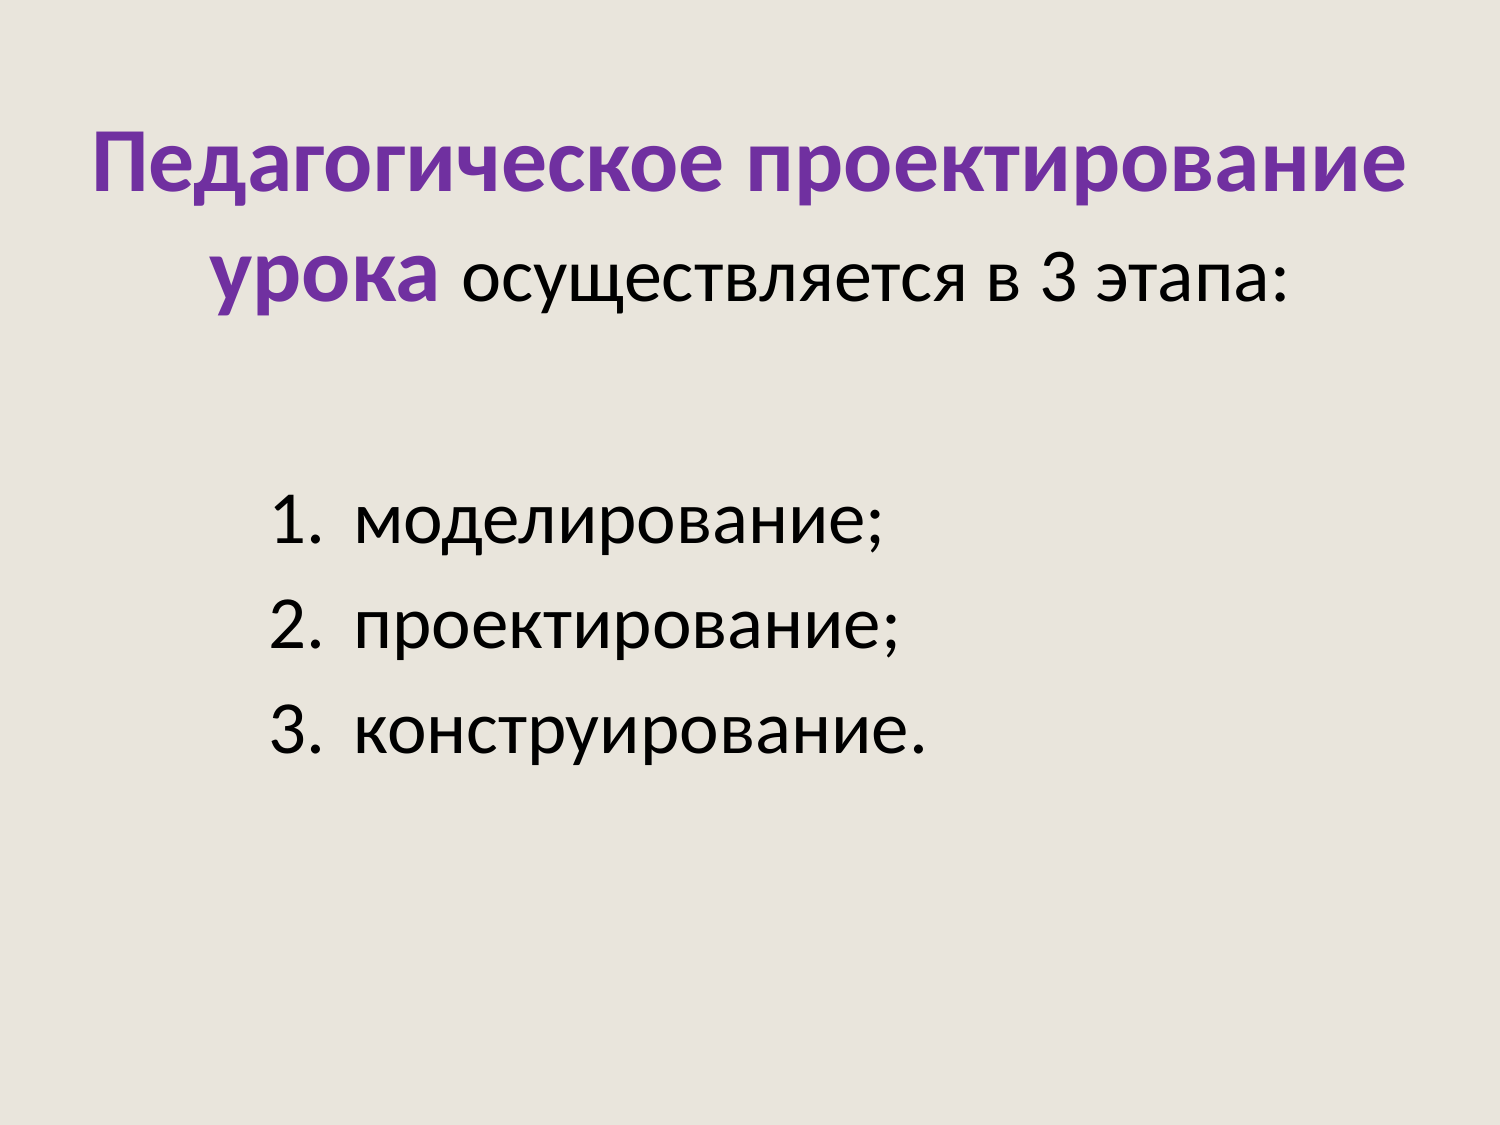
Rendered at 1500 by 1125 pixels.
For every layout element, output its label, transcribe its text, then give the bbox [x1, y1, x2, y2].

list моделирование; проектирование; конструирование. [253, 262, 1425, 1005]
title Педагогическое проектирование урока осуществляется в 3 этапа: [75, 45, 1425, 374]
